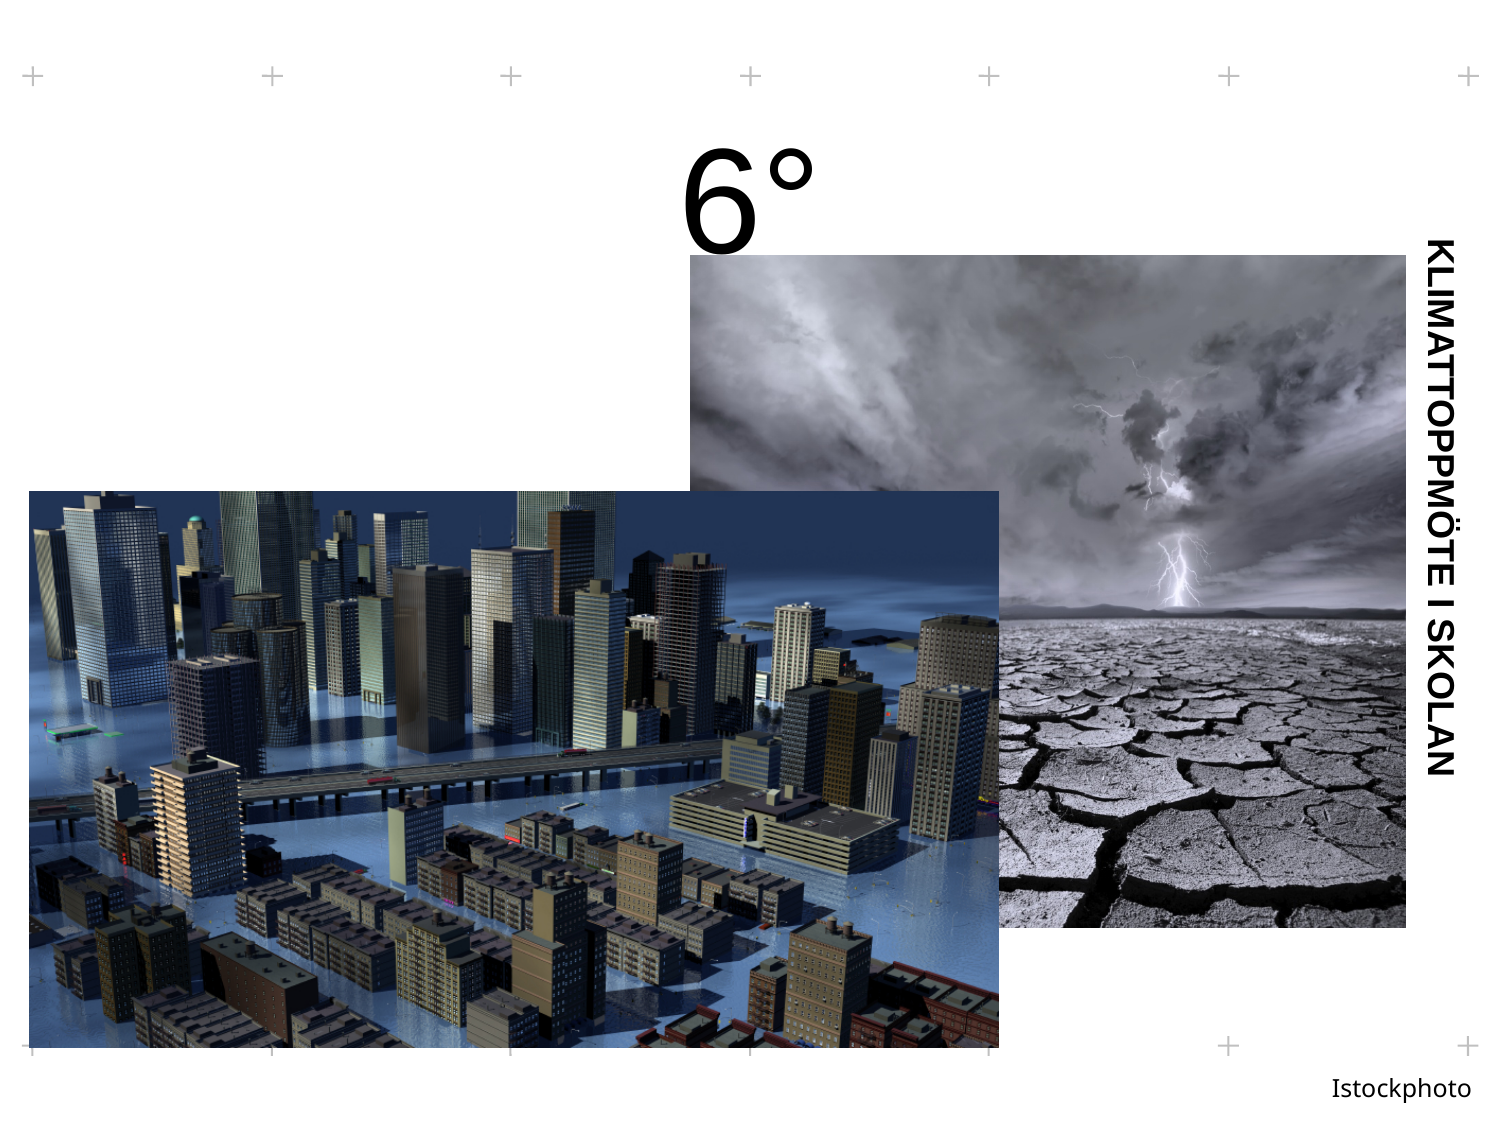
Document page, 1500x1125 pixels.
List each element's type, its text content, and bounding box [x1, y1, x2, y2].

title 6° [75, 119, 1425, 268]
text_box Istockphoto [1317, 1034, 1500, 1110]
picture [29, 255, 1406, 1048]
